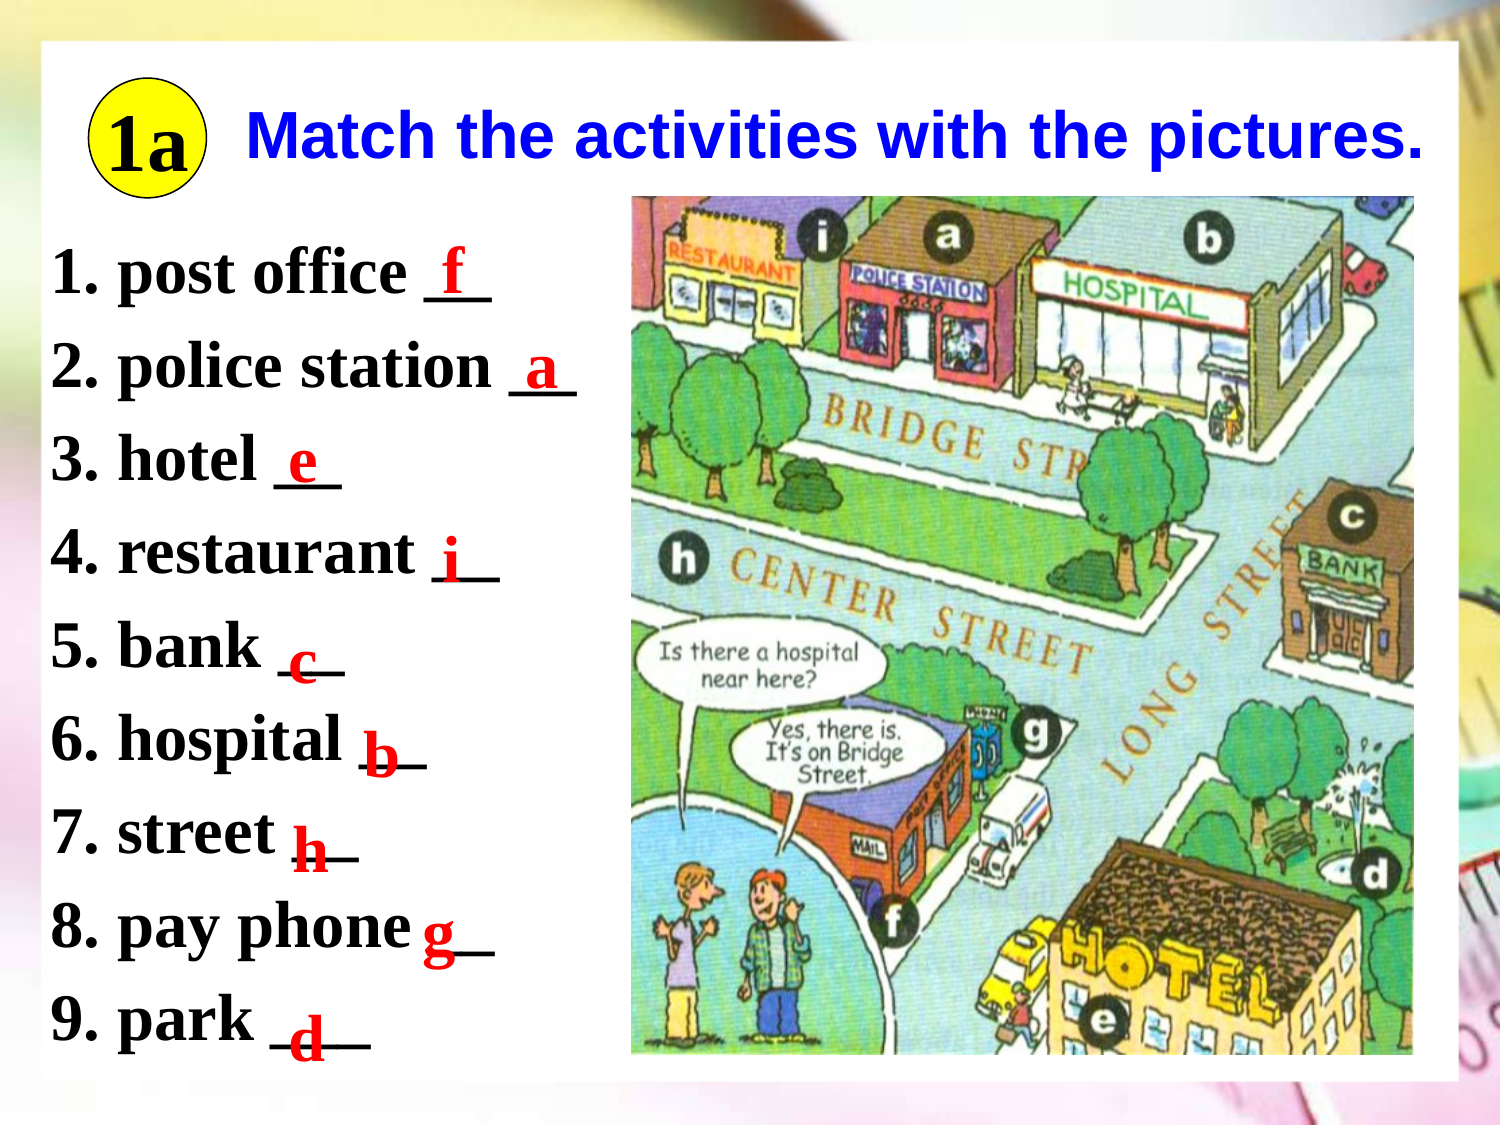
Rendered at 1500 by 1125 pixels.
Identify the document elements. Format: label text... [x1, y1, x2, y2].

picture [0, 0, 1500, 1125]
text_box d [274, 987, 337, 1083]
text_box a [510, 314, 573, 409]
text_box g [407, 881, 470, 977]
text_box 1a [88, 78, 207, 198]
text_box f [427, 219, 490, 314]
text_box h [277, 798, 349, 894]
text_box 1. post office __ 2. police station __ 3. hotel __ 4. restaurant __ 5. bank __ 6. hospital __ 7. street __ 8. pay phone __ 9. park ___ [35, 219, 632, 1062]
text_box b [348, 703, 411, 799]
text_box i [427, 508, 490, 604]
title Match the activities with the pictures. [229, 42, 1471, 221]
text_box c [273, 609, 337, 704]
text_box e [273, 408, 337, 504]
